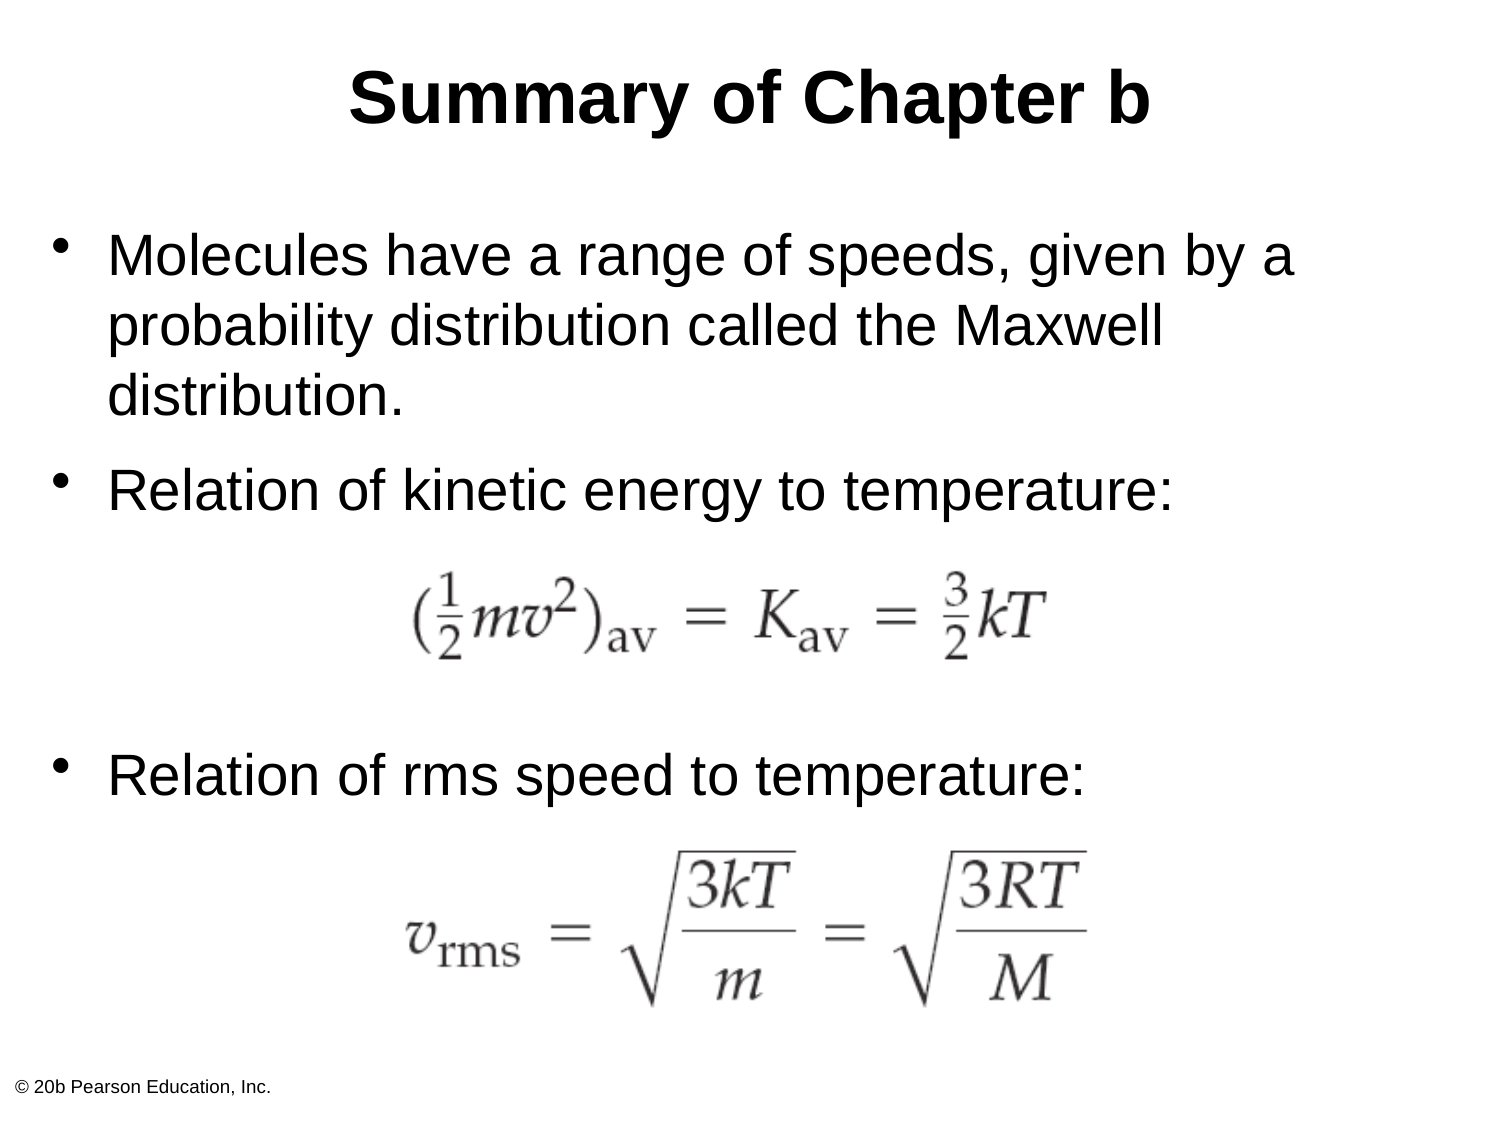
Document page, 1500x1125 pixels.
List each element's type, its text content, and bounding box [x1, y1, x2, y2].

list Molecules have a range of speeds, given by a probability distribution called the Maxwell distribution. Relation of kinetic energy to temperature: Relation of rms speed to temperature: [36, 209, 1425, 1005]
picture [372, 829, 1103, 1028]
picture [381, 556, 1060, 678]
title Summary of Chapter b [13, 0, 1488, 188]
footer © 20b Pearson Education, Inc. [0, 1046, 475, 1125]
